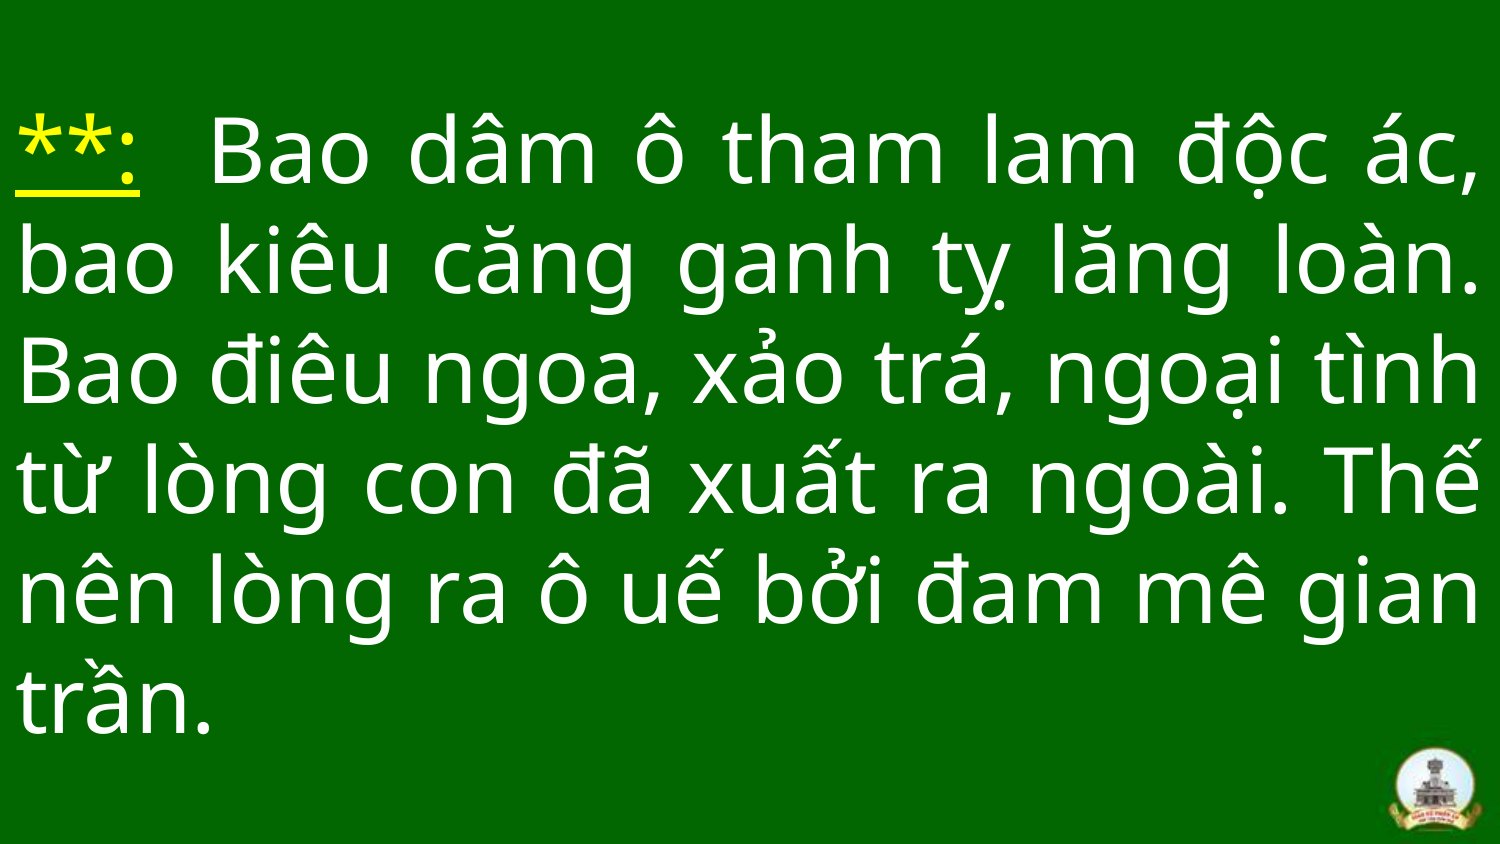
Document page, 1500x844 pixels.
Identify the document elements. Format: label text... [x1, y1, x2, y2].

title **: Bao dâm ô tham lam độc ác, bao kiêu căng ganh tỵ lăng loàn. Bao điêu ngoa, xảo trá, ngoại tình từ lòng con đã xuất ra ngoài. Thế nên lòng ra ô uế bởi đam mê gian trần. [0, 0, 1500, 844]
